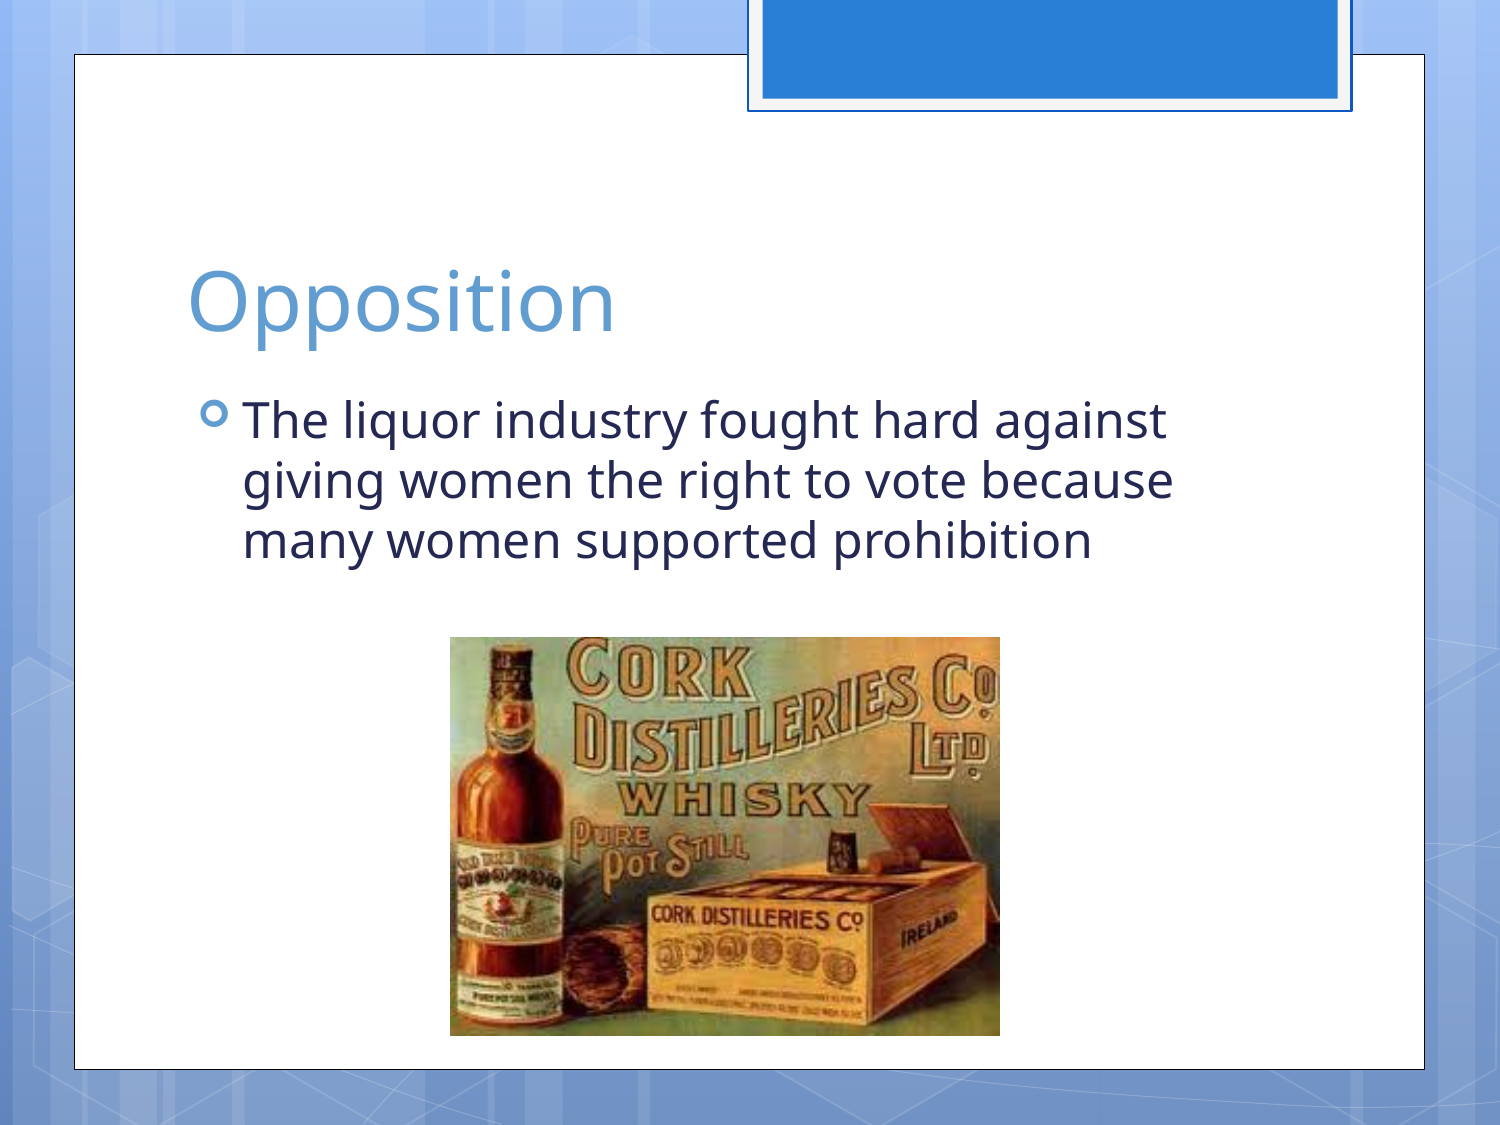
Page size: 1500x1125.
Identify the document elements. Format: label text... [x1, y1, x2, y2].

title Opposition [171, 168, 1324, 357]
list The liquor industry fought hard against giving women the right to vote because many women supported prohibition [171, 381, 1283, 957]
picture [449, 637, 1001, 1036]
